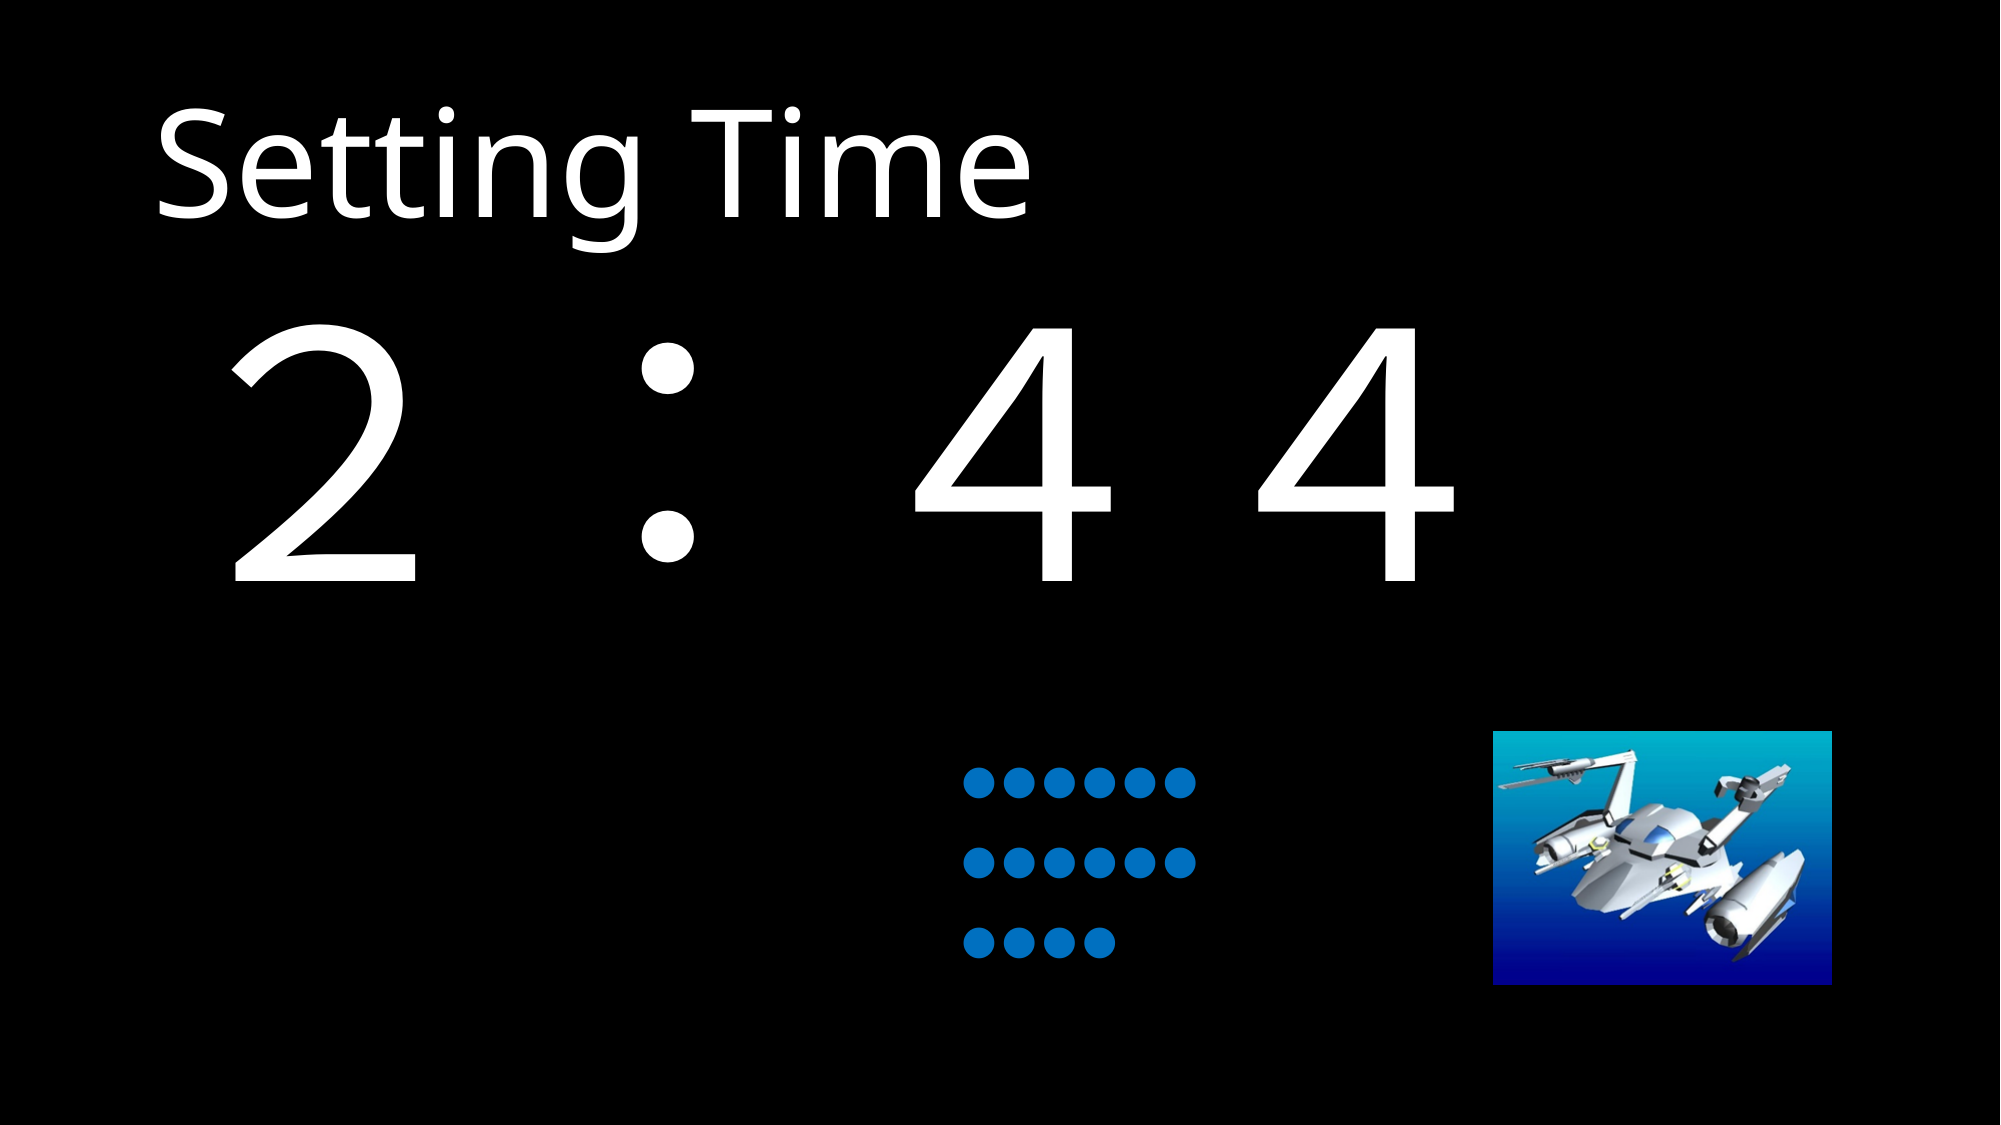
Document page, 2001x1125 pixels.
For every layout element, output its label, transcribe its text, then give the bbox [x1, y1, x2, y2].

text_box ●●●●●● ●●●●●● ●●●● [944, 728, 1390, 984]
title Setting Time [137, 59, 1863, 278]
picture [1493, 731, 1832, 985]
list ２：４４ [137, 277, 1610, 806]
